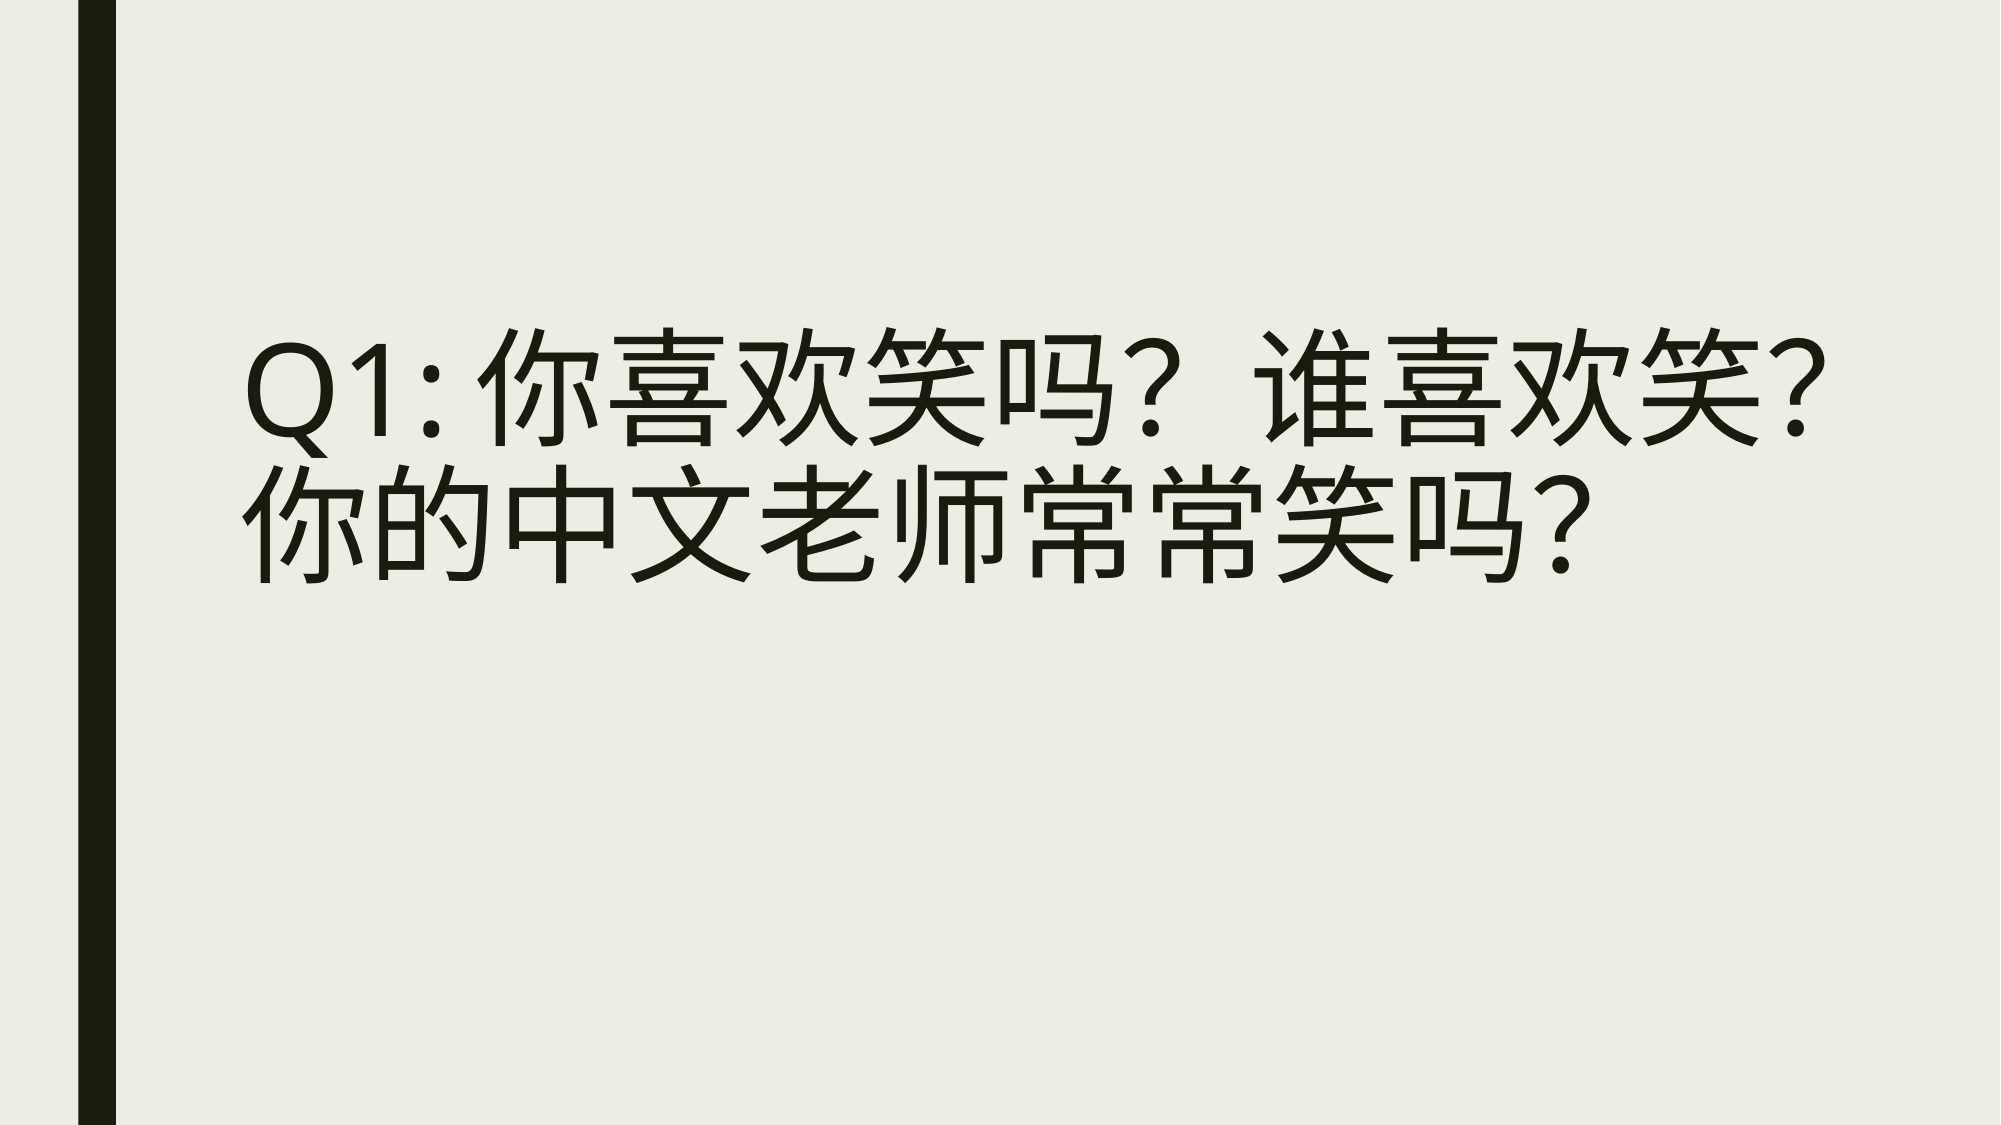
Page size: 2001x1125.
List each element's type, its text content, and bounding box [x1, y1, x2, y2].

title Q1:你喜欢笑吗？谁喜欢笑？你的中文老师常常笑吗？ [225, 318, 1800, 796]
